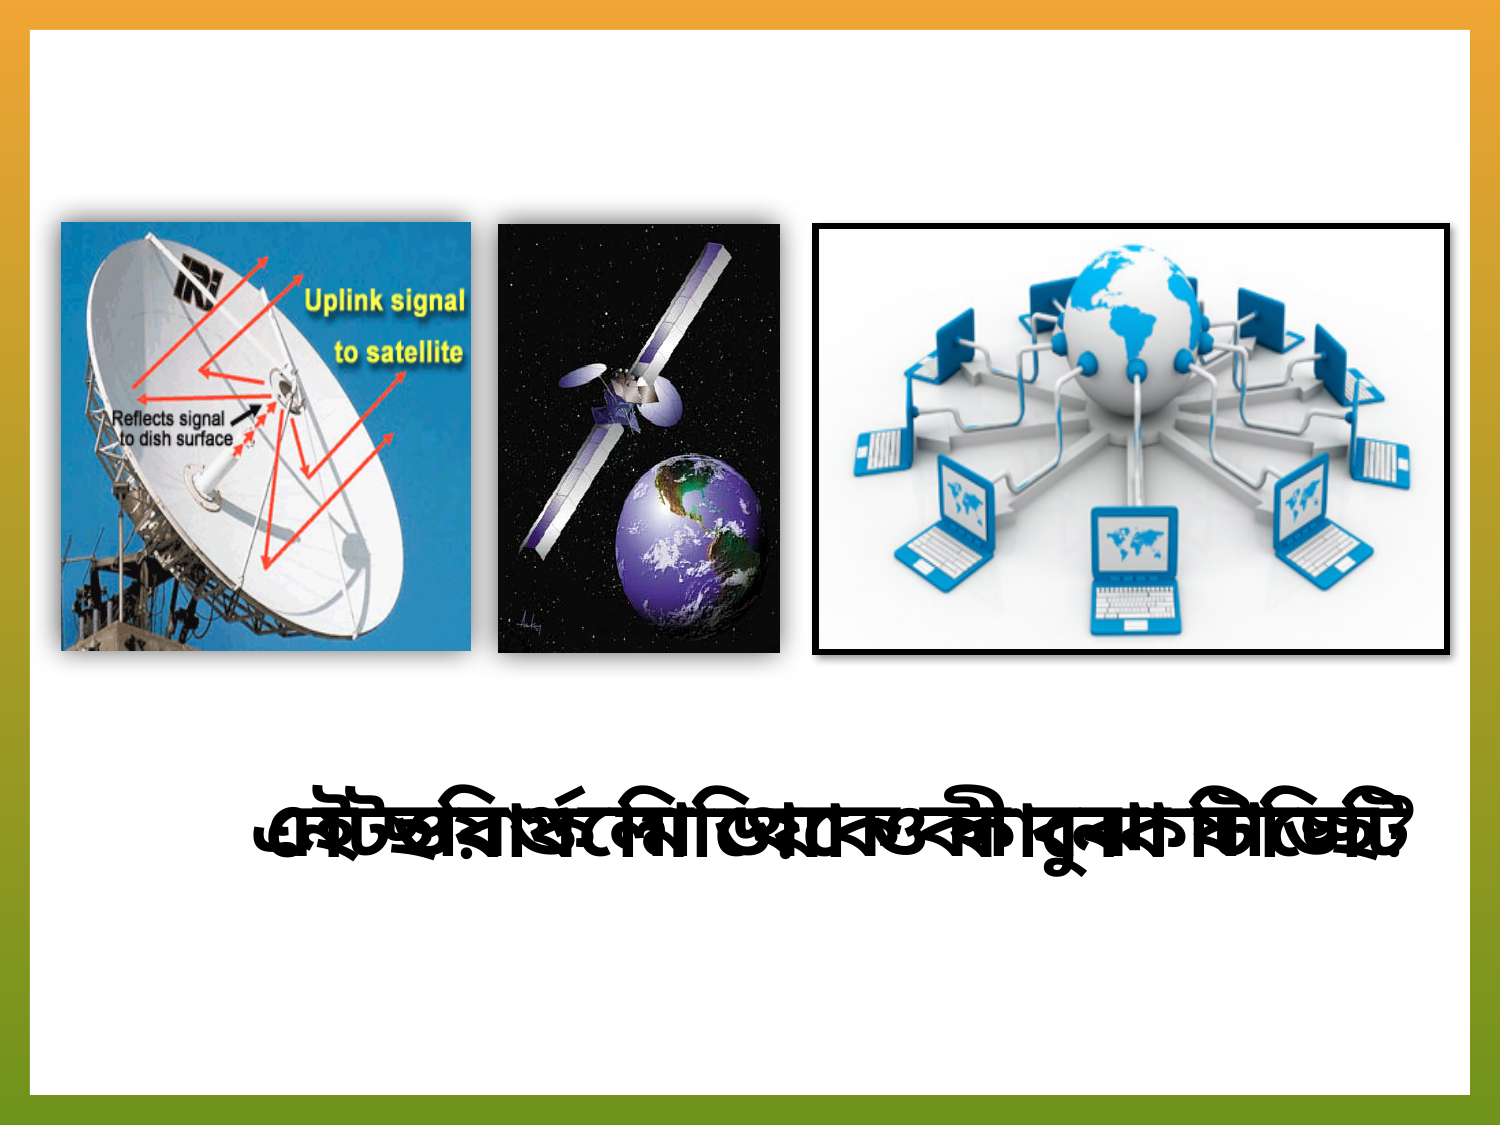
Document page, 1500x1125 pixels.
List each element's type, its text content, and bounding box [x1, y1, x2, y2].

picture [84, 236, 88, 247]
picture [60, 222, 70, 247]
picture [498, 224, 780, 654]
picture [60, 285, 64, 300]
picture [60, 222, 471, 651]
text_box নেটওয়ার্ক মিডিয়া ও কানেকটিভিটি [250, 771, 1426, 881]
text_box এই ছবিগুলো থেকে কী বুঝা যাচ্ছে? [236, 764, 1432, 881]
picture [818, 228, 1444, 650]
